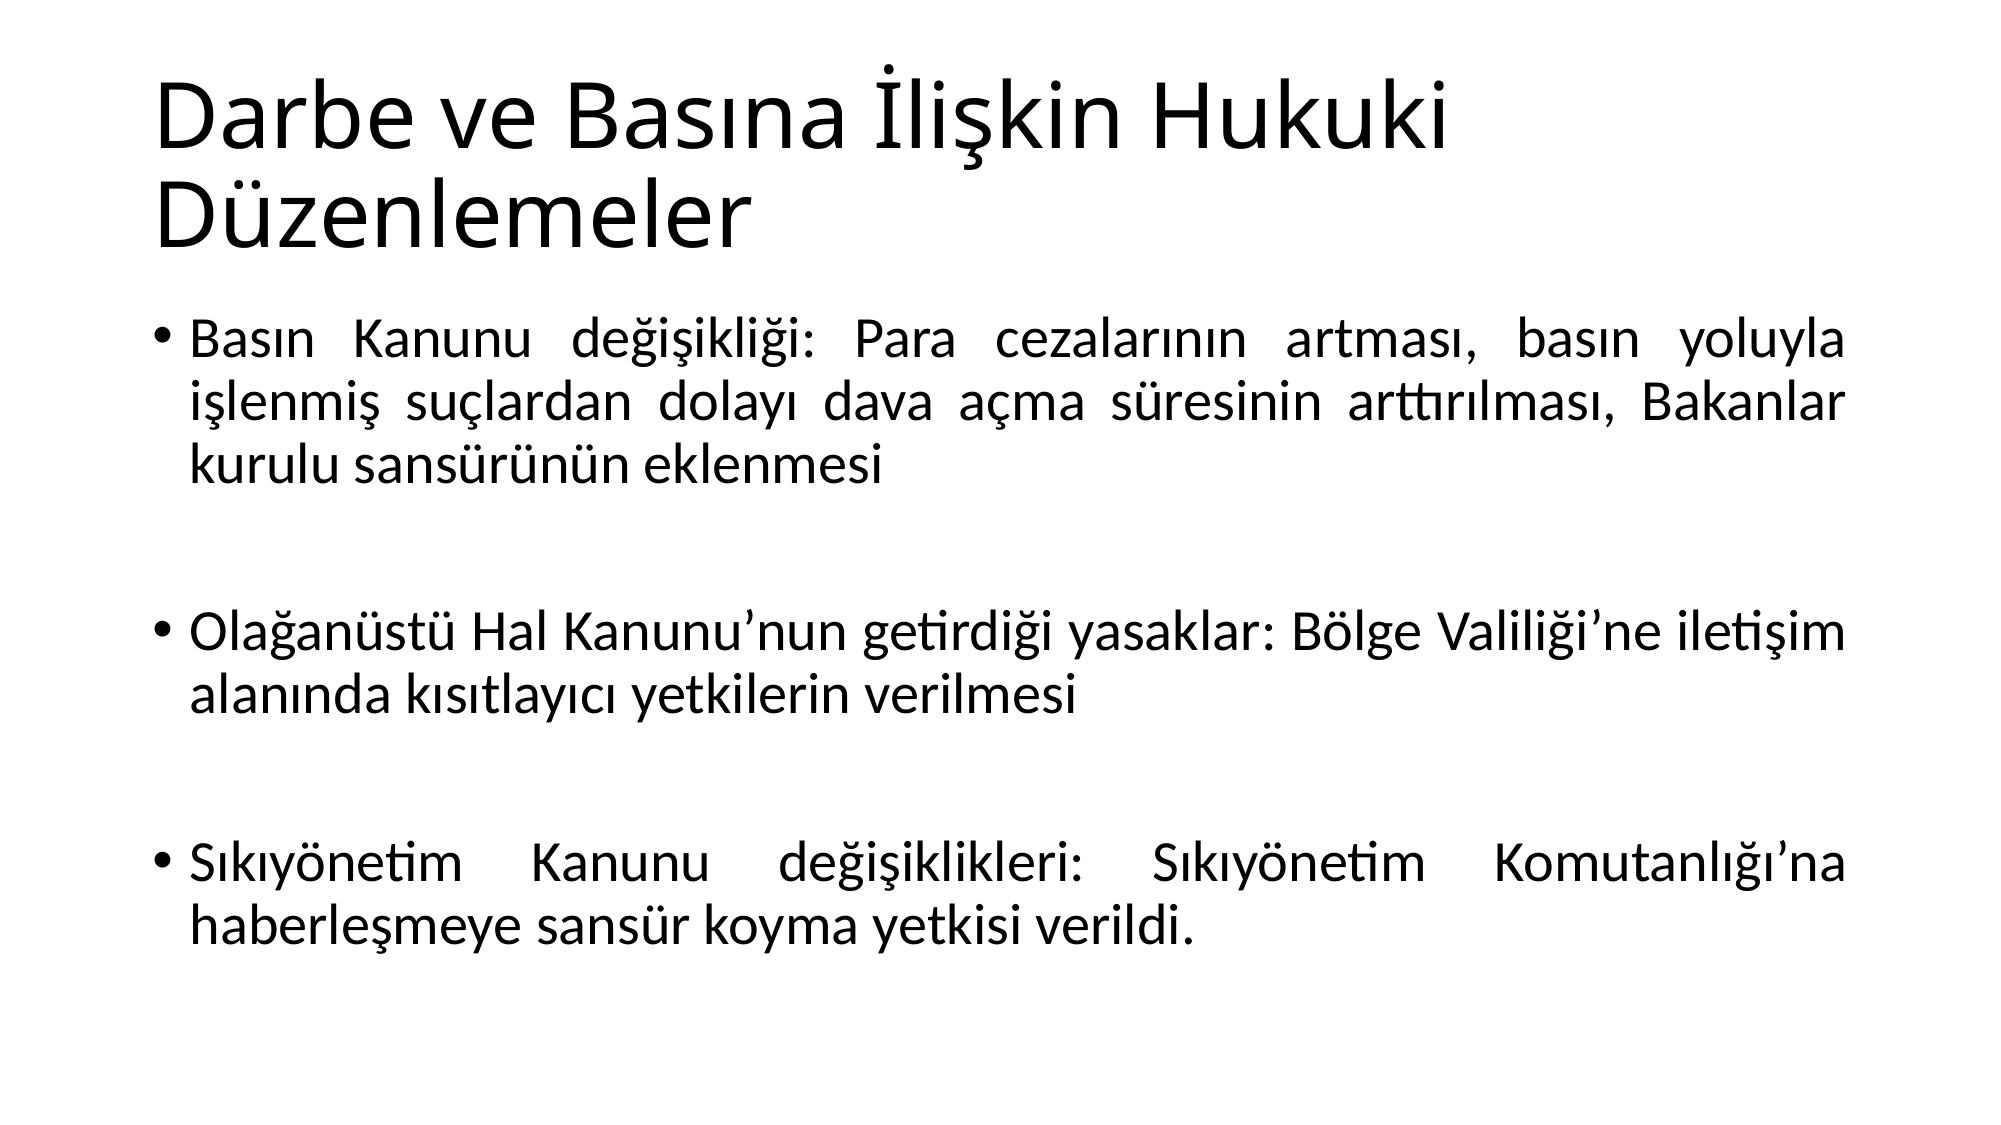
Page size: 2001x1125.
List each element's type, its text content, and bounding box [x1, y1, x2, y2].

title Darbe ve Basına İlişkin Hukuki Düzenlemeler [137, 59, 1863, 278]
list Basın Kanunu değişikliği: Para cezalarının artması, basın yoluyla işlenmiş suçlardan dolayı dava açma süresinin arttırılması, Bakanlar kurulu sansürünün eklenmesi Olağanüstü Hal Kanunu’nun getirdiği yasaklar: Bölge Valiliği’ne iletişim alanında kısıtlayıcı yetkilerin verilmesi Sıkıyönetim Kanunu değişiklikleri: Sıkıyönetim Komutanlığı’na haberleşmeye sansür koyma yetkisi verildi. [137, 299, 1863, 1014]
